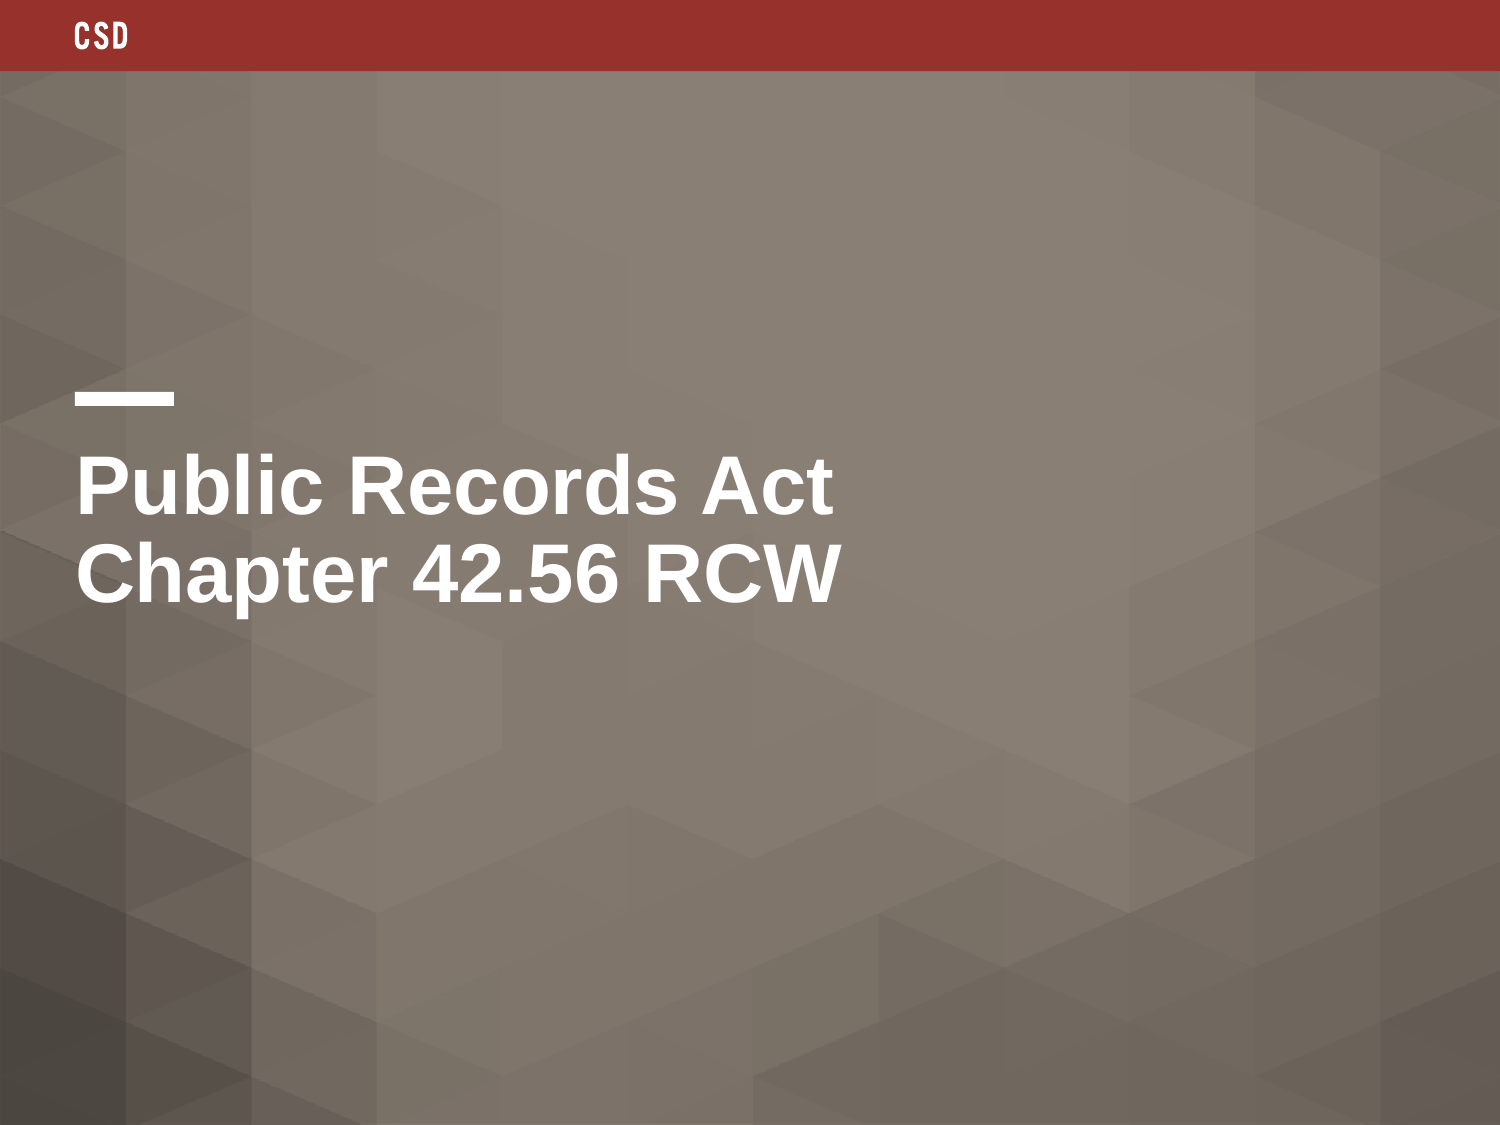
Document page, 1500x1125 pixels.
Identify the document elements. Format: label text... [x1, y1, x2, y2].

picture [0, 72, 1500, 1125]
title Public Records Act Chapter 42.56 RCW [75, 443, 1425, 684]
